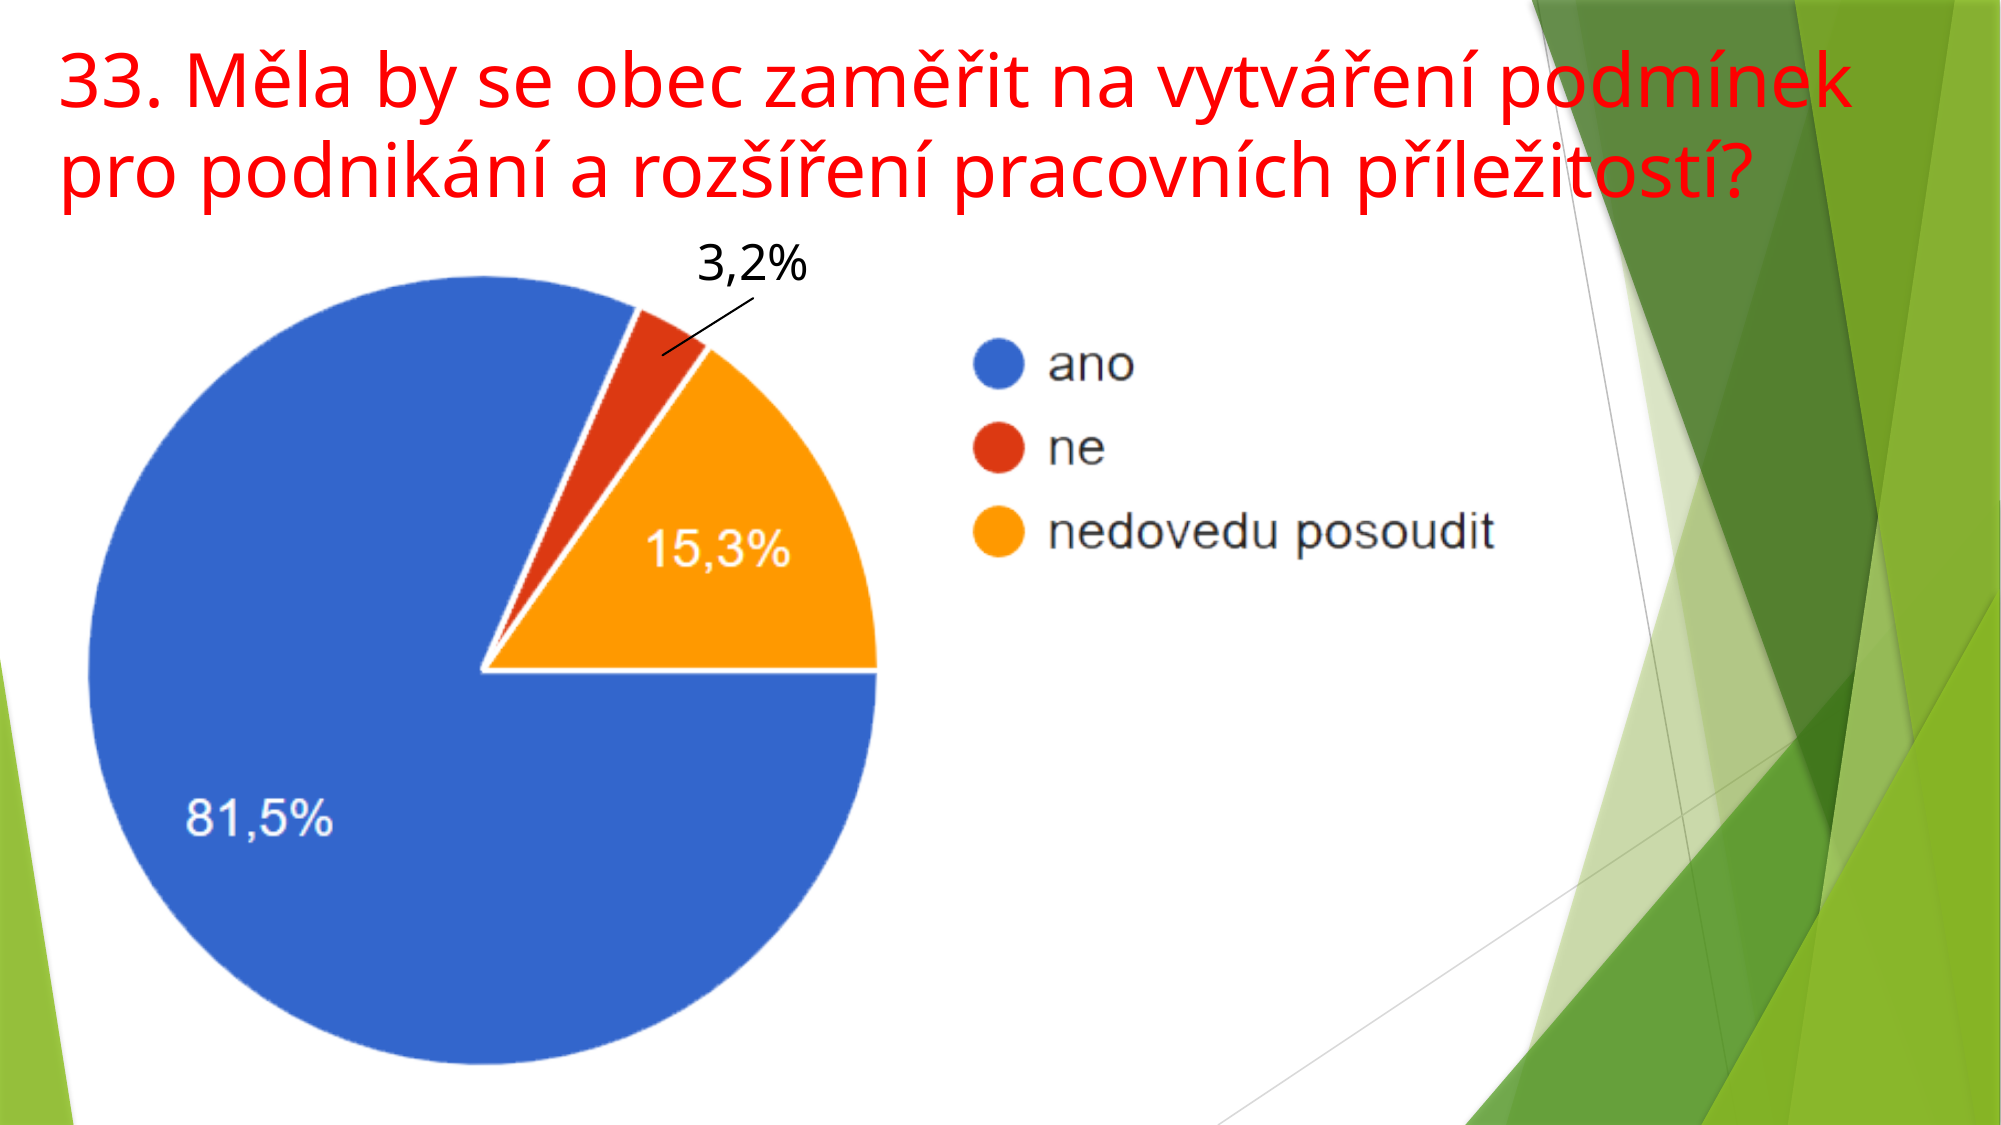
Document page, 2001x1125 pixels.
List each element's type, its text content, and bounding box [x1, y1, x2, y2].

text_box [661, 298, 754, 356]
picture [65, 222, 1519, 1076]
title 33. Měla by se obec zaměřit na vytváření podmínek pro podnikání a rozšíření pracovních příležitostí? [43, 24, 1957, 224]
